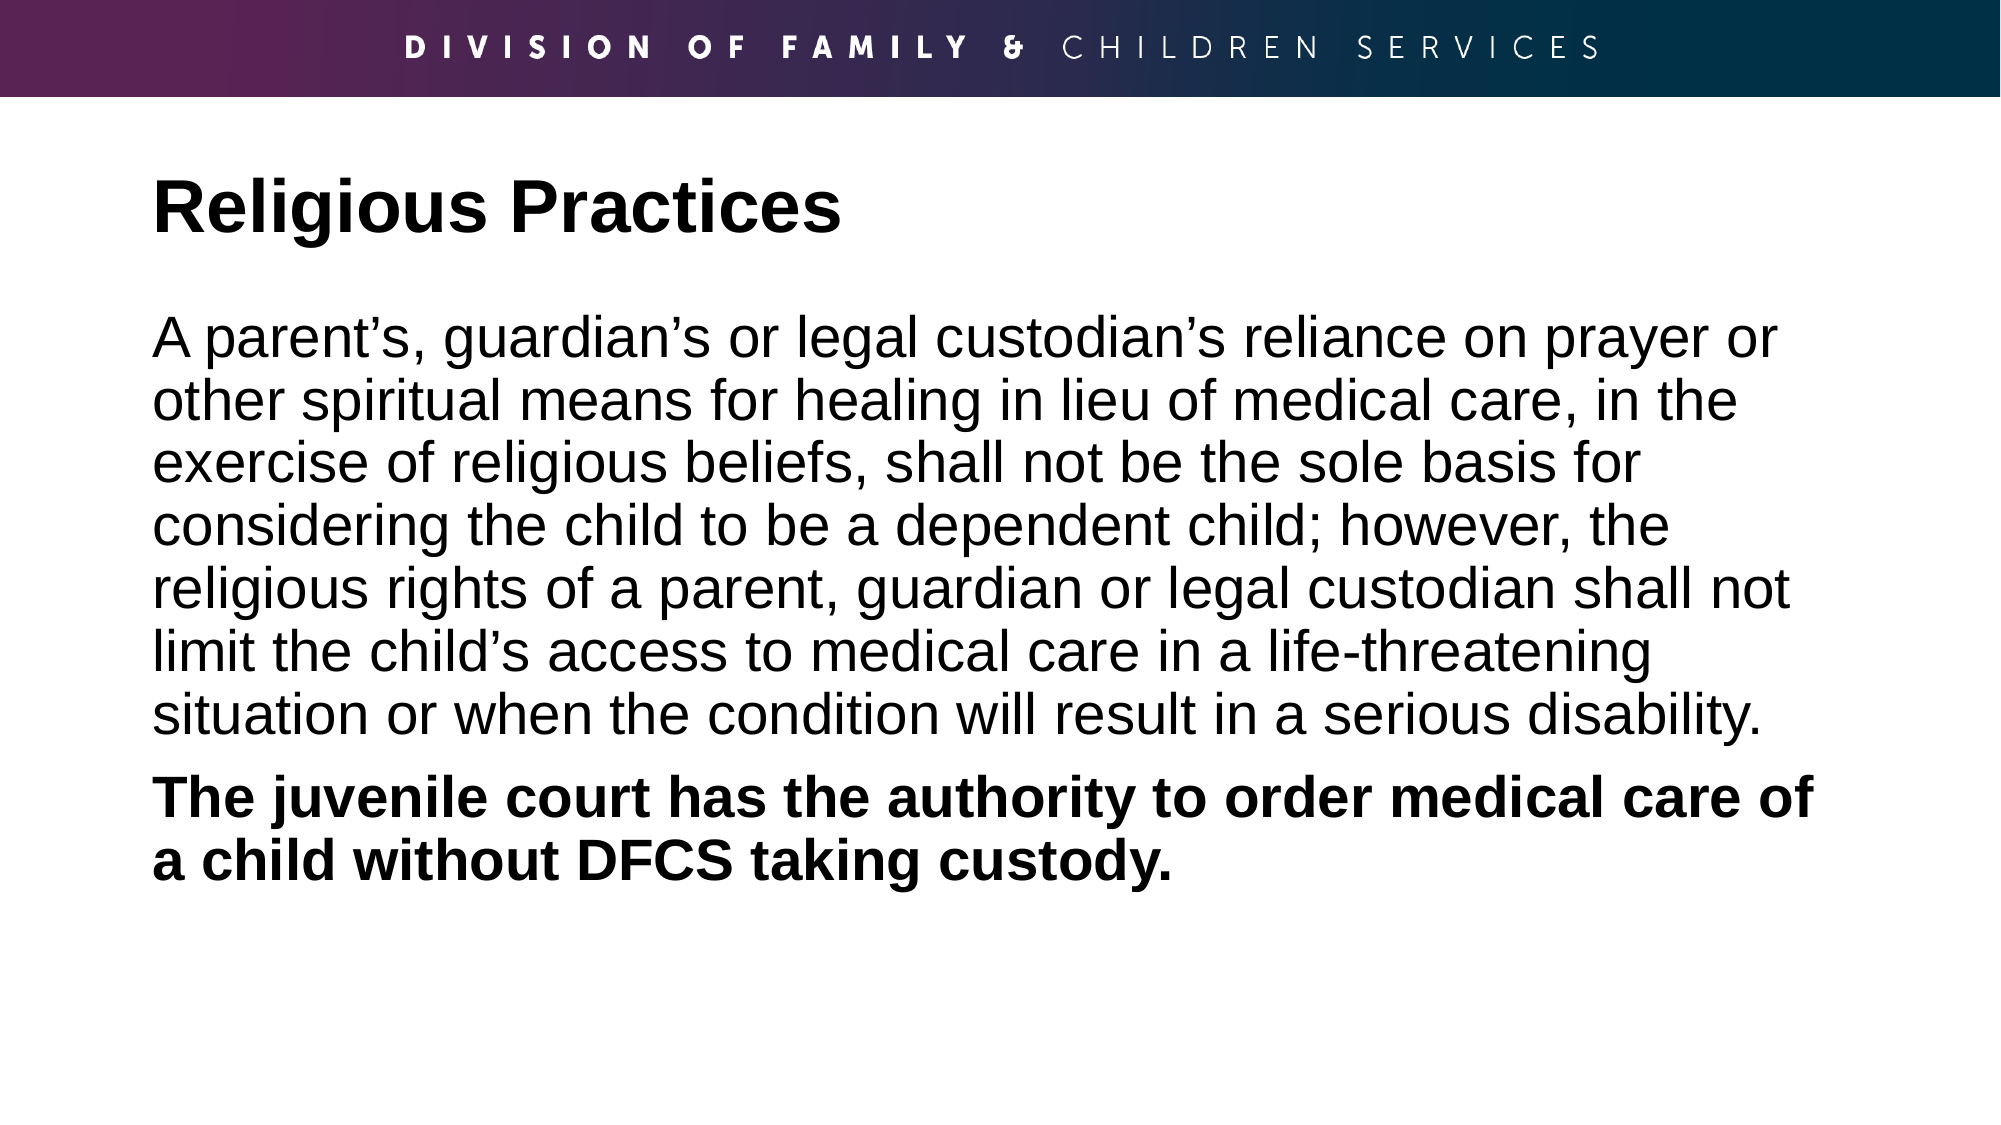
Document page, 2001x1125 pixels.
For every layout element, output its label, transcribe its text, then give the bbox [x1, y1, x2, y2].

picture [1552, 37, 1556, 57]
picture [0, 0, 2001, 1125]
list A parent’s, guardian’s or legal custodian’s reliance on prayer or other spiritual means for healing in lieu of medical care, in the exercise of religious beliefs, shall not be the sole basis for considering the child to be a dependent child; however, the religious rights of a parent, guardian or legal custodian shall not limit the child’s access to medical care in a life-threatening situation or when the condition will result in a serious disability. The juvenile court has the authority to order medical care of a child without DFCS taking custody. [137, 299, 1863, 1014]
picture [1515, 51, 1523, 58]
title Religious Practices [137, 111, 1863, 299]
picture [1515, 36, 1531, 44]
picture [1584, 40, 1596, 54]
